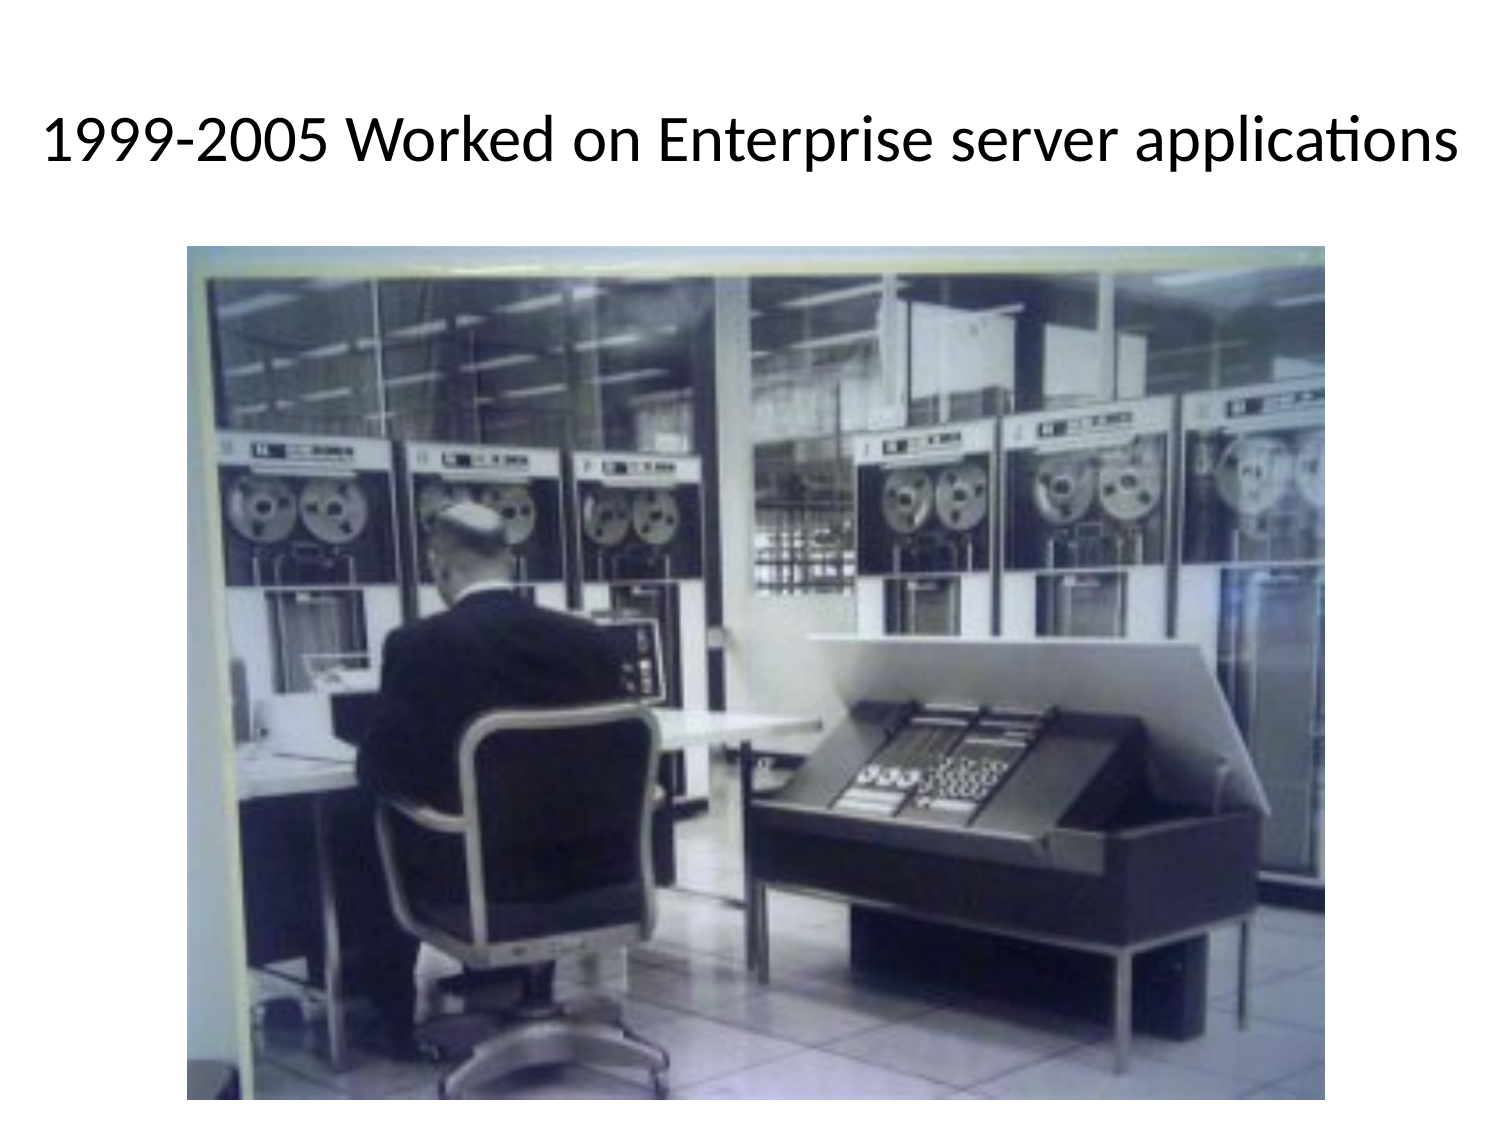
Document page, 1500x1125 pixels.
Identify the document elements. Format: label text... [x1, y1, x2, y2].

picture [187, 246, 1326, 1101]
list 1999-2005 Worked on Enterprise server applications [0, 87, 1500, 233]
